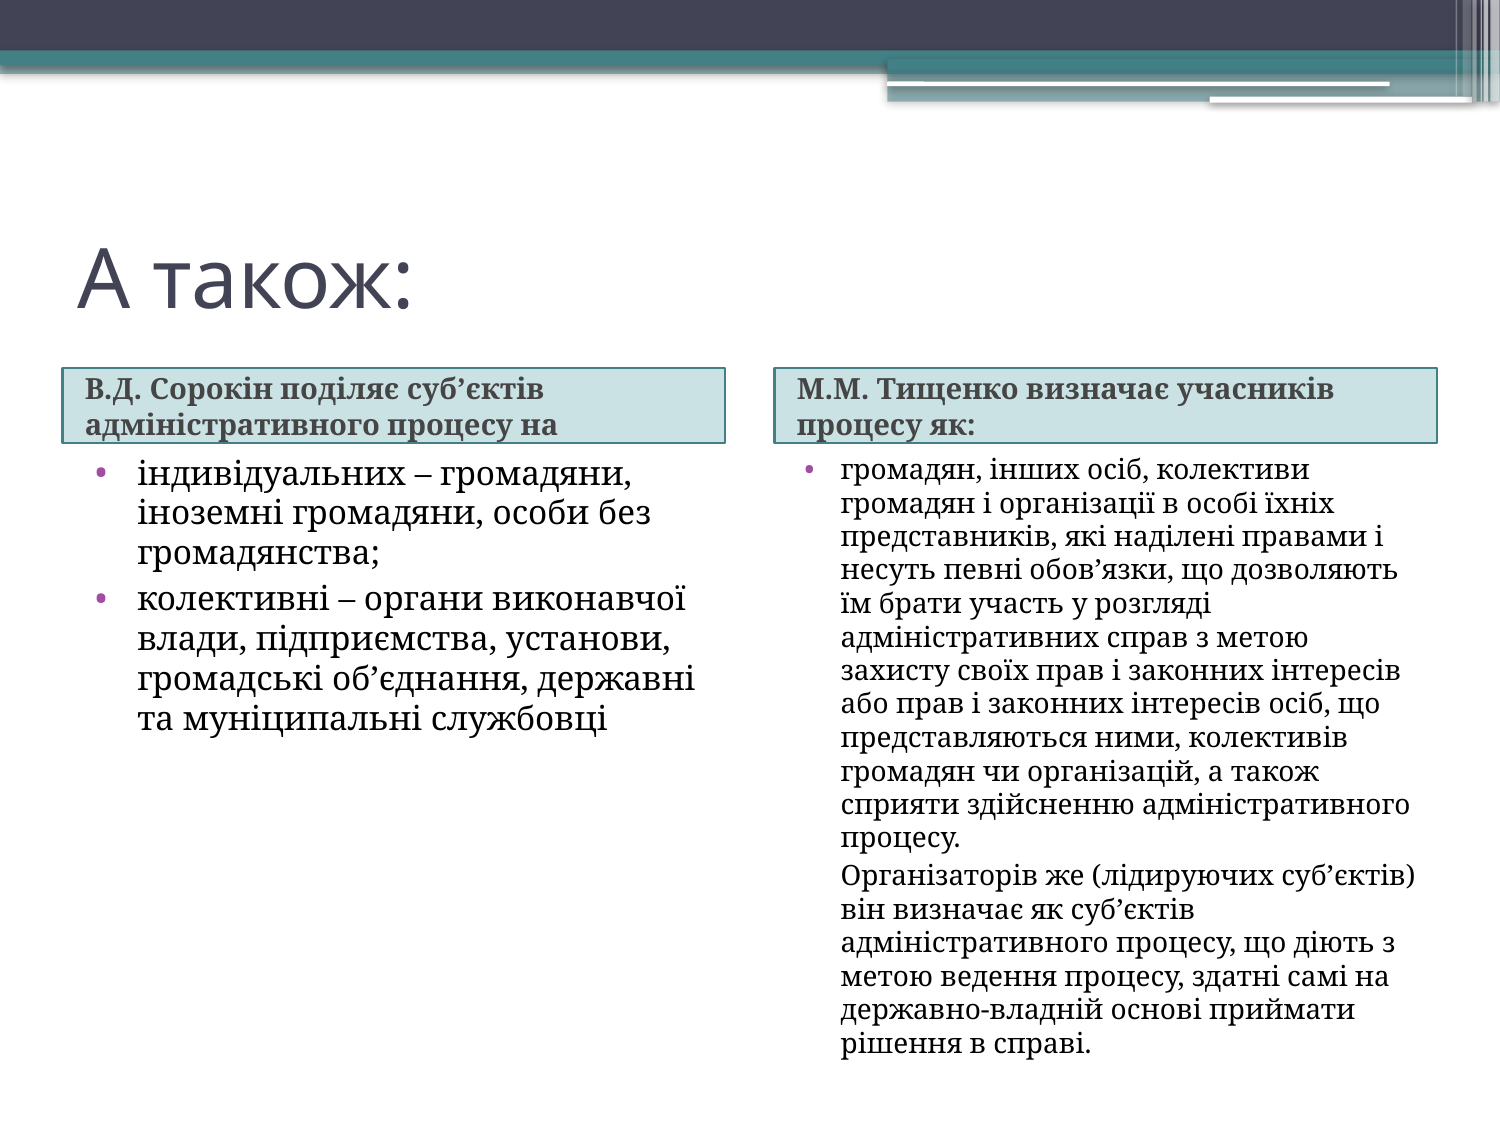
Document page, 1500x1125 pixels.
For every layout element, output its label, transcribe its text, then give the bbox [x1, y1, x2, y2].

list індивідуальних – громадяни, іноземні громадяни, особи без громадянства; колективні – органи виконавчої влади, підприємства, установи, громадські об’єднання, державні та муніципальні службовці [62, 444, 726, 1082]
list громадян, інших осіб, колективи громадян і організації в особі їхніх представників, які наділені правами і несуть певні обов’язки, що дозволяють їм брати участь у розгляді адміністративних справ з метою захисту своїх прав і законних інтересів або прав і законних інтересів осіб, що представляються ними, колективів громадян чи організацій, а також сприяти здійсненню адміністративного процесу. Організаторів же (лідируючих суб’єктів) він визначає як суб’єктів адміністративного процесу, що діють з метою ведення процесу, здатні самі на державно-владній основі приймати рішення в справі. [773, 444, 1437, 1082]
list М.М. Тищенко визначає учасників процесу як: [773, 367, 1438, 444]
list В.Д. Сорокін поділяє суб’єктів адміністративного процесу на [61, 367, 726, 444]
title А також: [62, 187, 1438, 363]
